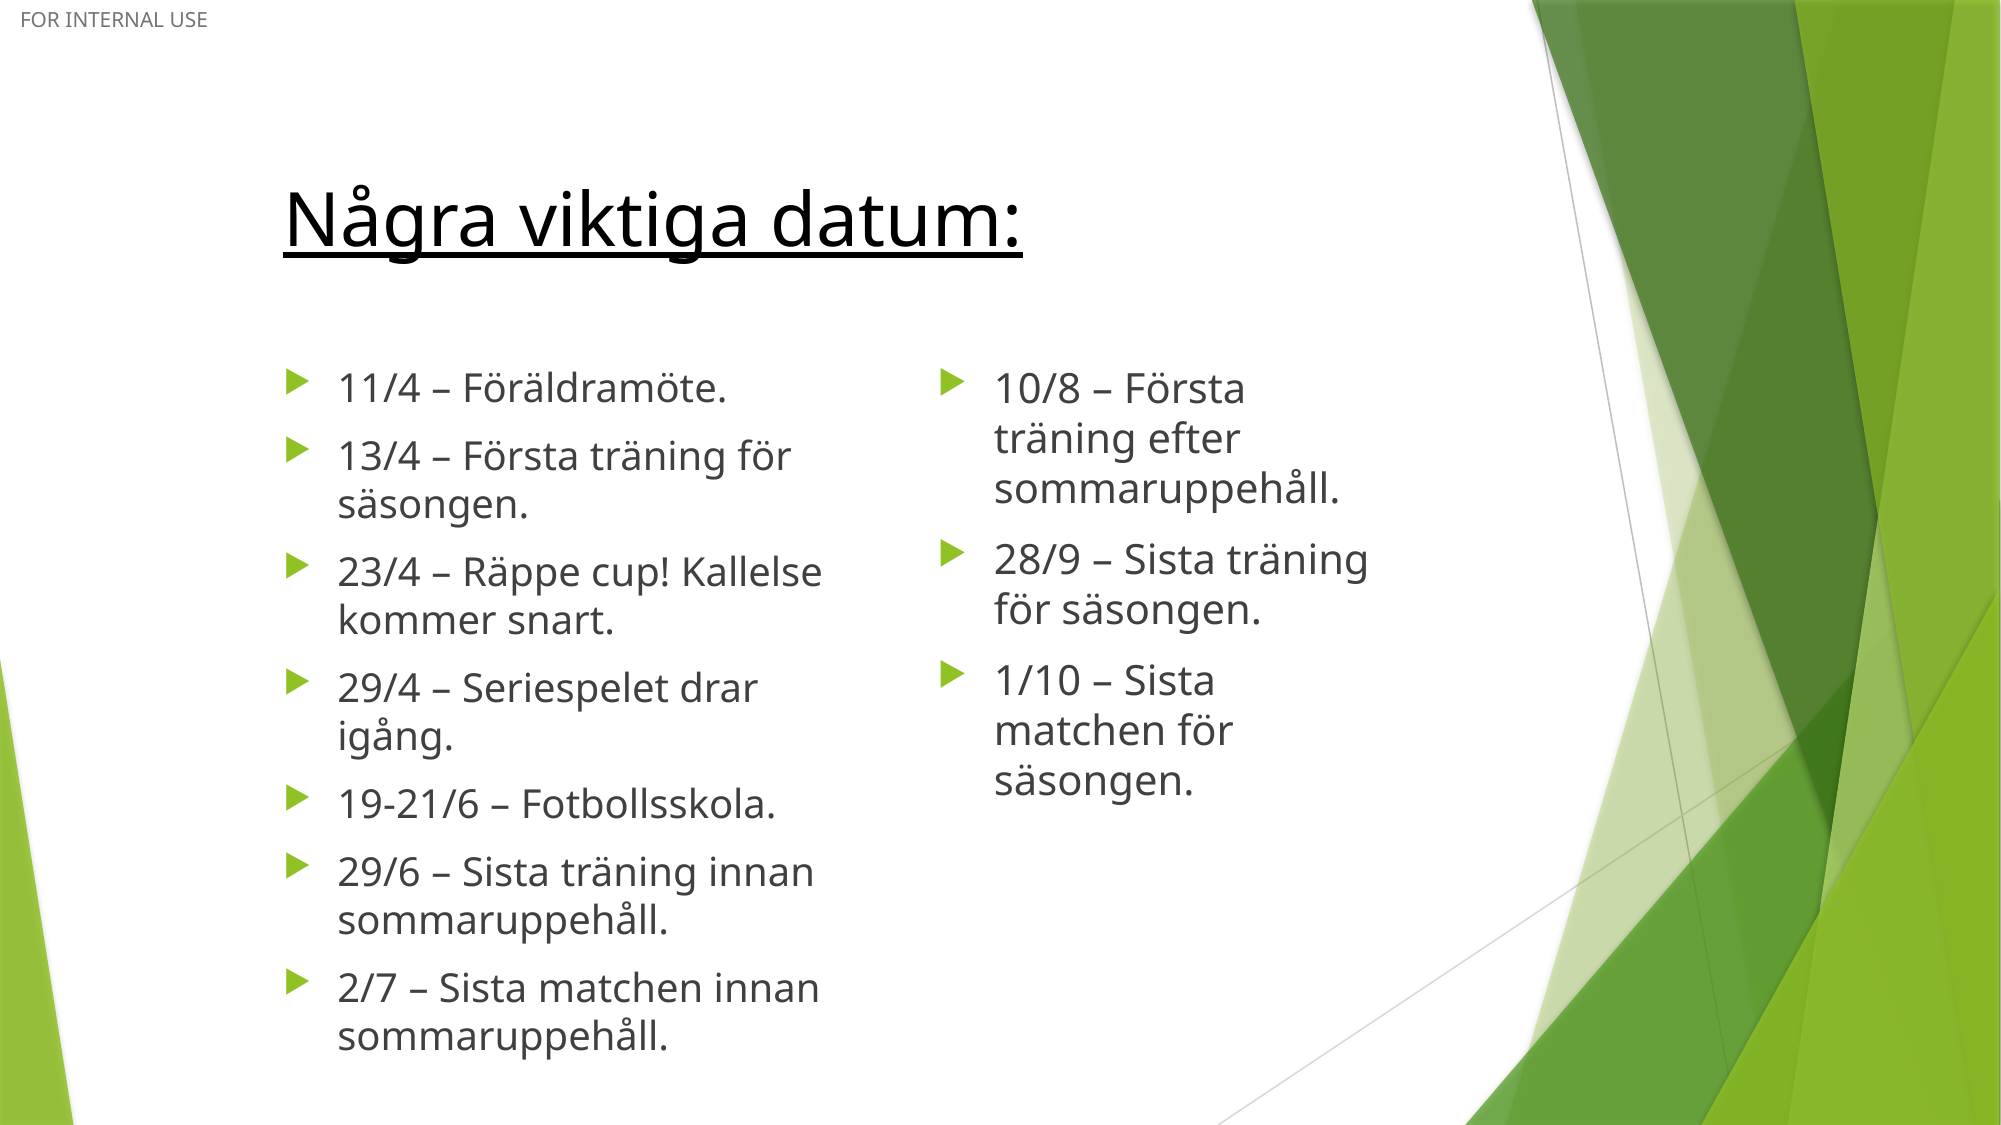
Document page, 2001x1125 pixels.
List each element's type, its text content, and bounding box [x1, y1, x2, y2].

title Några viktiga datum: [268, 164, 1052, 287]
list 11/4 – Föräldramöte. 13/4 – Första träning för säsongen. 23/4 – Räppe cup! Kallelse kommer snart. 29/4 – Seriespelet drar igång. 19-21/6 – Fotbollsskola. 29/6 – Sista träning innan sommaruppehåll. 2/7 – Sista matchen innan sommaruppehåll. [268, 354, 844, 1071]
list 10/8 – Första träning efter sommaruppehåll. 28/9 – Sista träning för säsongen. 1/10 – Sista matchen för säsongen. [922, 354, 1403, 1070]
